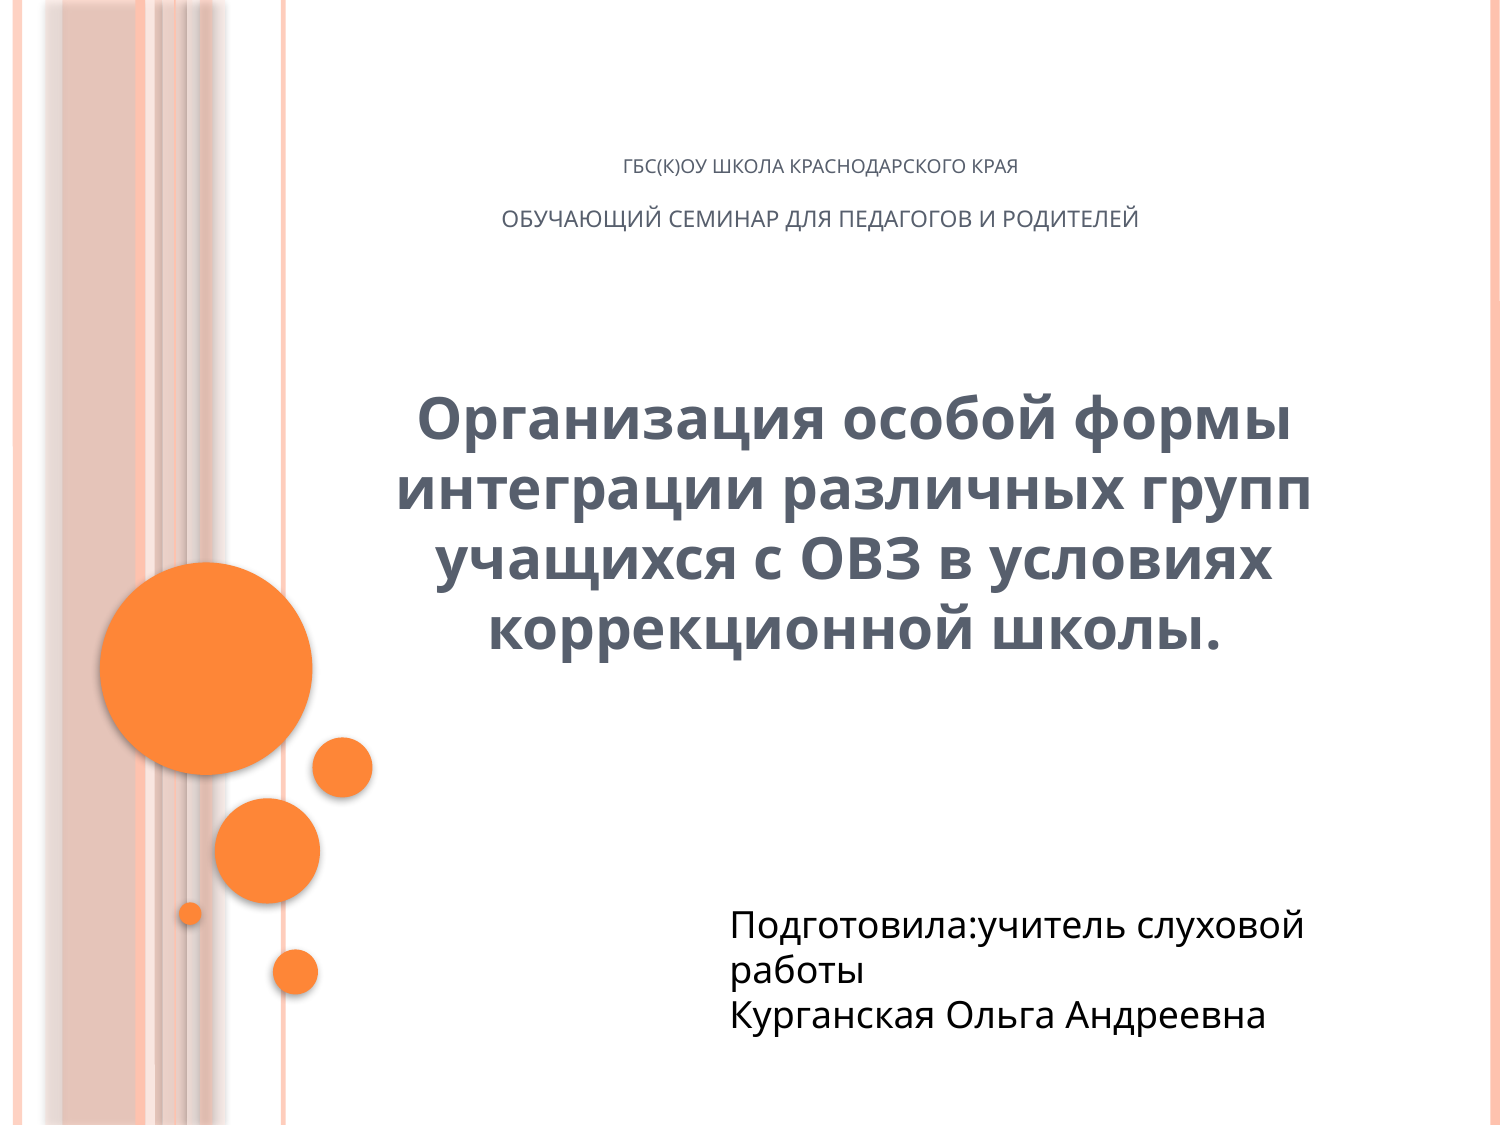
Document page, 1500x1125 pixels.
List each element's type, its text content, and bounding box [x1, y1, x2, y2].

text_box Подготовила:учитель слуховой работы Курганская Ольга Андреевна [714, 893, 1465, 1043]
title ГБС(К)ОУ школа Краснодарского края Обучающий семинар для педагогов и родителей [183, 90, 1459, 268]
subtitle Организация особой формы интеграции различных групп учащихся с ОВЗ в условиях коррекционной школы. [348, 373, 1361, 599]
